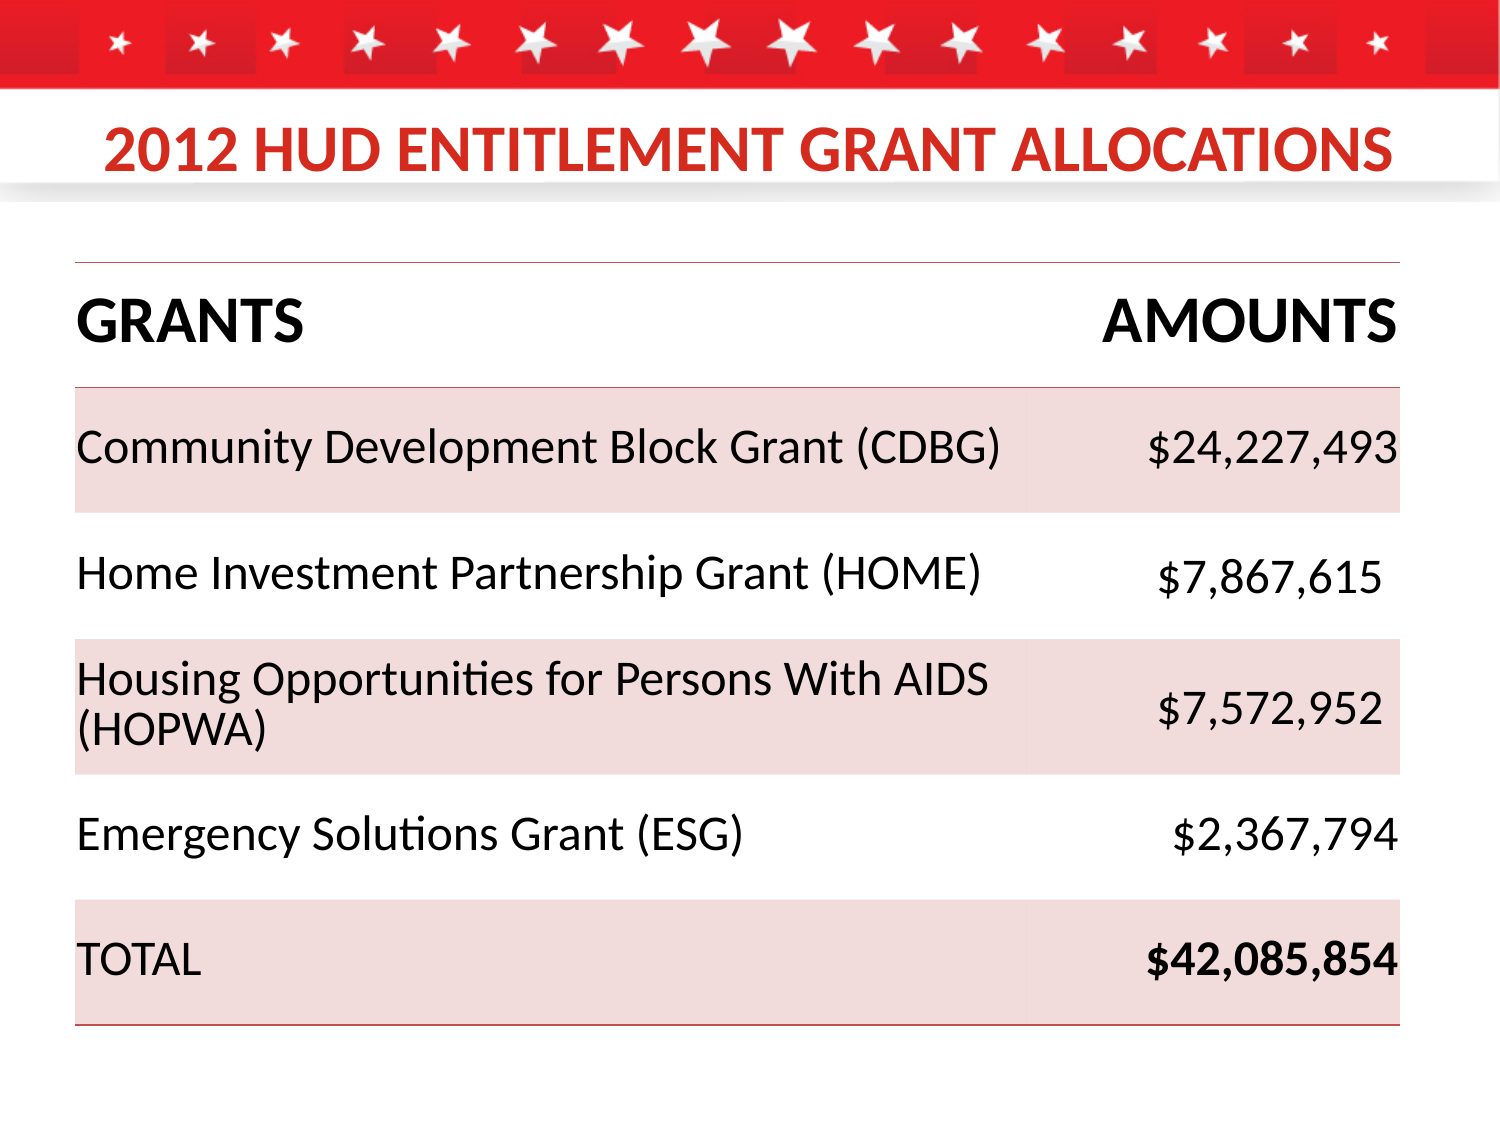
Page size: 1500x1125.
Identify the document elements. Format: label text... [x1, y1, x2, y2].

picture [0, 0, 1500, 202]
table_cell $7,867,615 [1027, 513, 1400, 639]
table_cell $7,572,952 [1027, 639, 1400, 775]
table_cell Emergency Solutions Grant (ESG) [75, 775, 1027, 900]
table_header AMOUNTS [1027, 263, 1400, 387]
table_cell TOTAL [75, 900, 1027, 1024]
table_cell $42,085,854 [1027, 900, 1400, 1024]
table_cell $24,227,493 [1027, 388, 1400, 513]
table_cell Home Investment Partnership Grant (HOME) [75, 513, 1027, 639]
table_header GRANTS [75, 263, 1027, 387]
table_cell $2,367,794 [1027, 775, 1400, 900]
table_cell Housing Opportunities for Persons With AIDS (HOPWA) [75, 639, 1027, 775]
table_cell Community Development Block Grant (CDBG) [75, 388, 1027, 513]
